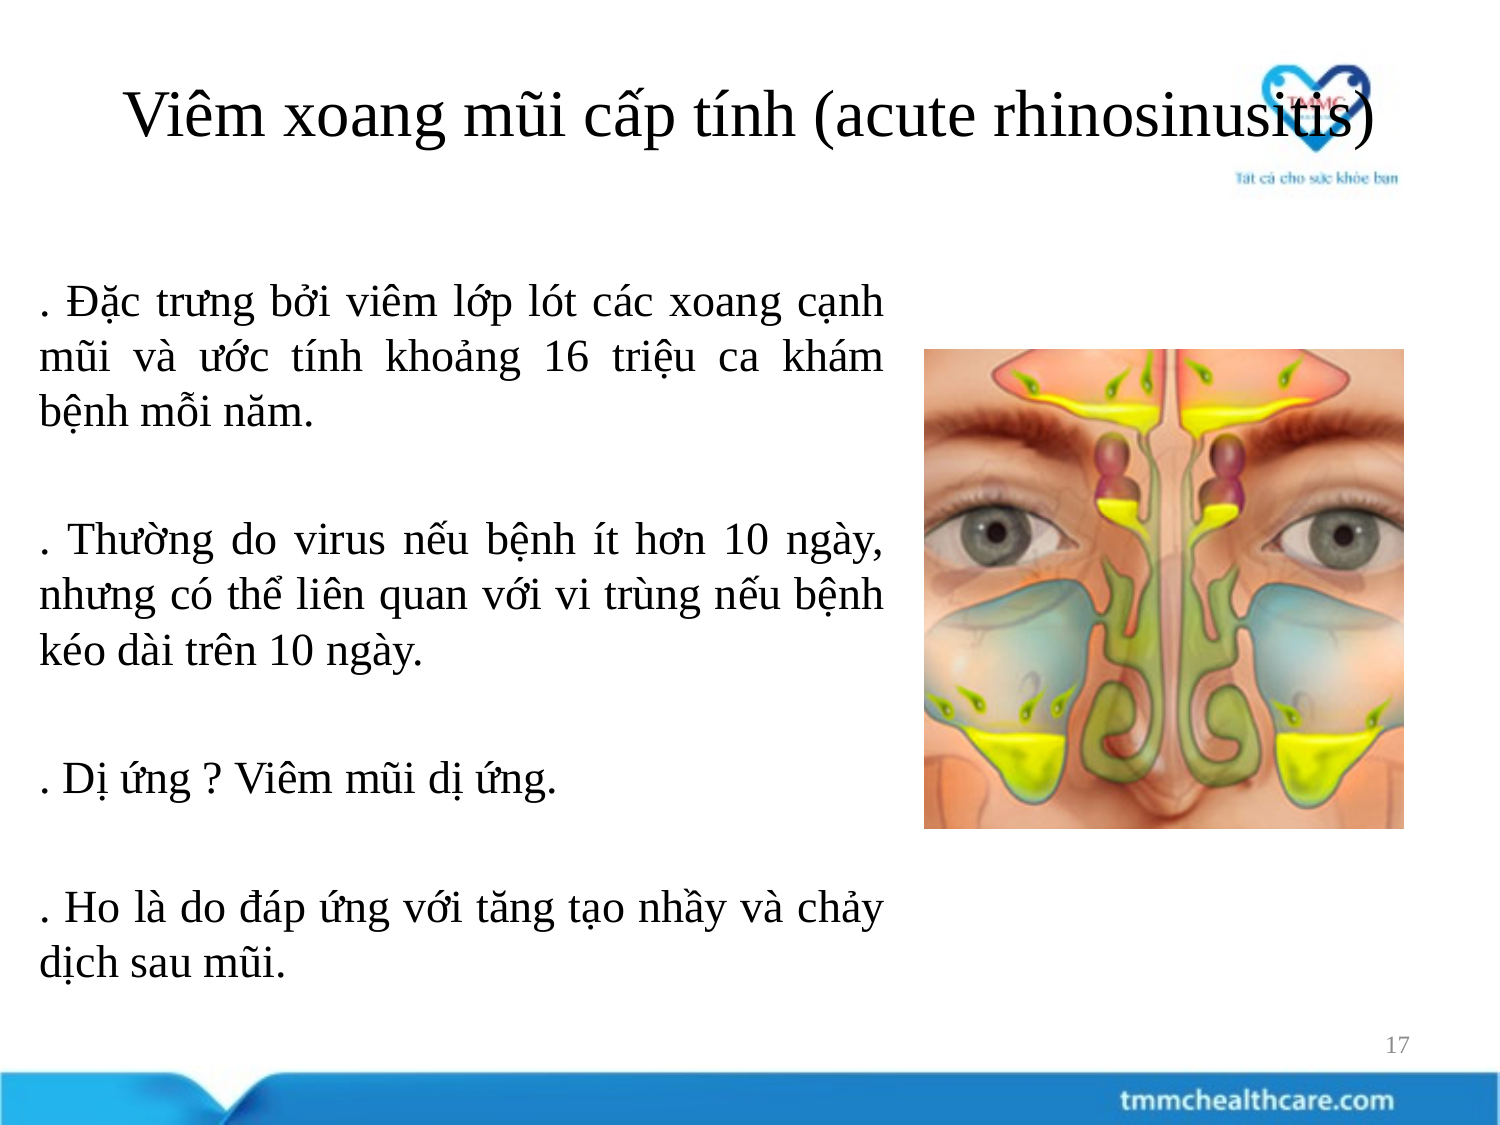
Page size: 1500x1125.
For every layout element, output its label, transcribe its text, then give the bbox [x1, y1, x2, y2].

slide_number 17 [1074, 1013, 1425, 1074]
picture [0, 0, 1500, 1125]
list . Đặc trưng bởi viêm lớp lót các xoang cạnh mũi và ước tính khoảng 16 triệu ca khám bệnh mỗi năm. . Thường do virus nếu bệnh ít hơn 10 ngày, nhưng có thể liên quan với vi trùng nếu bệnh kéo dài trên 10 ngày. . Dị ứng ? Viêm mũi dị ứng. . Ho là do đáp ứng với tăng tạo nhầy và chảy dịch sau mũi. [24, 262, 900, 1005]
title Viêm xoang mũi cấp tính (acute rhinosinusitis) [75, 45, 1425, 175]
